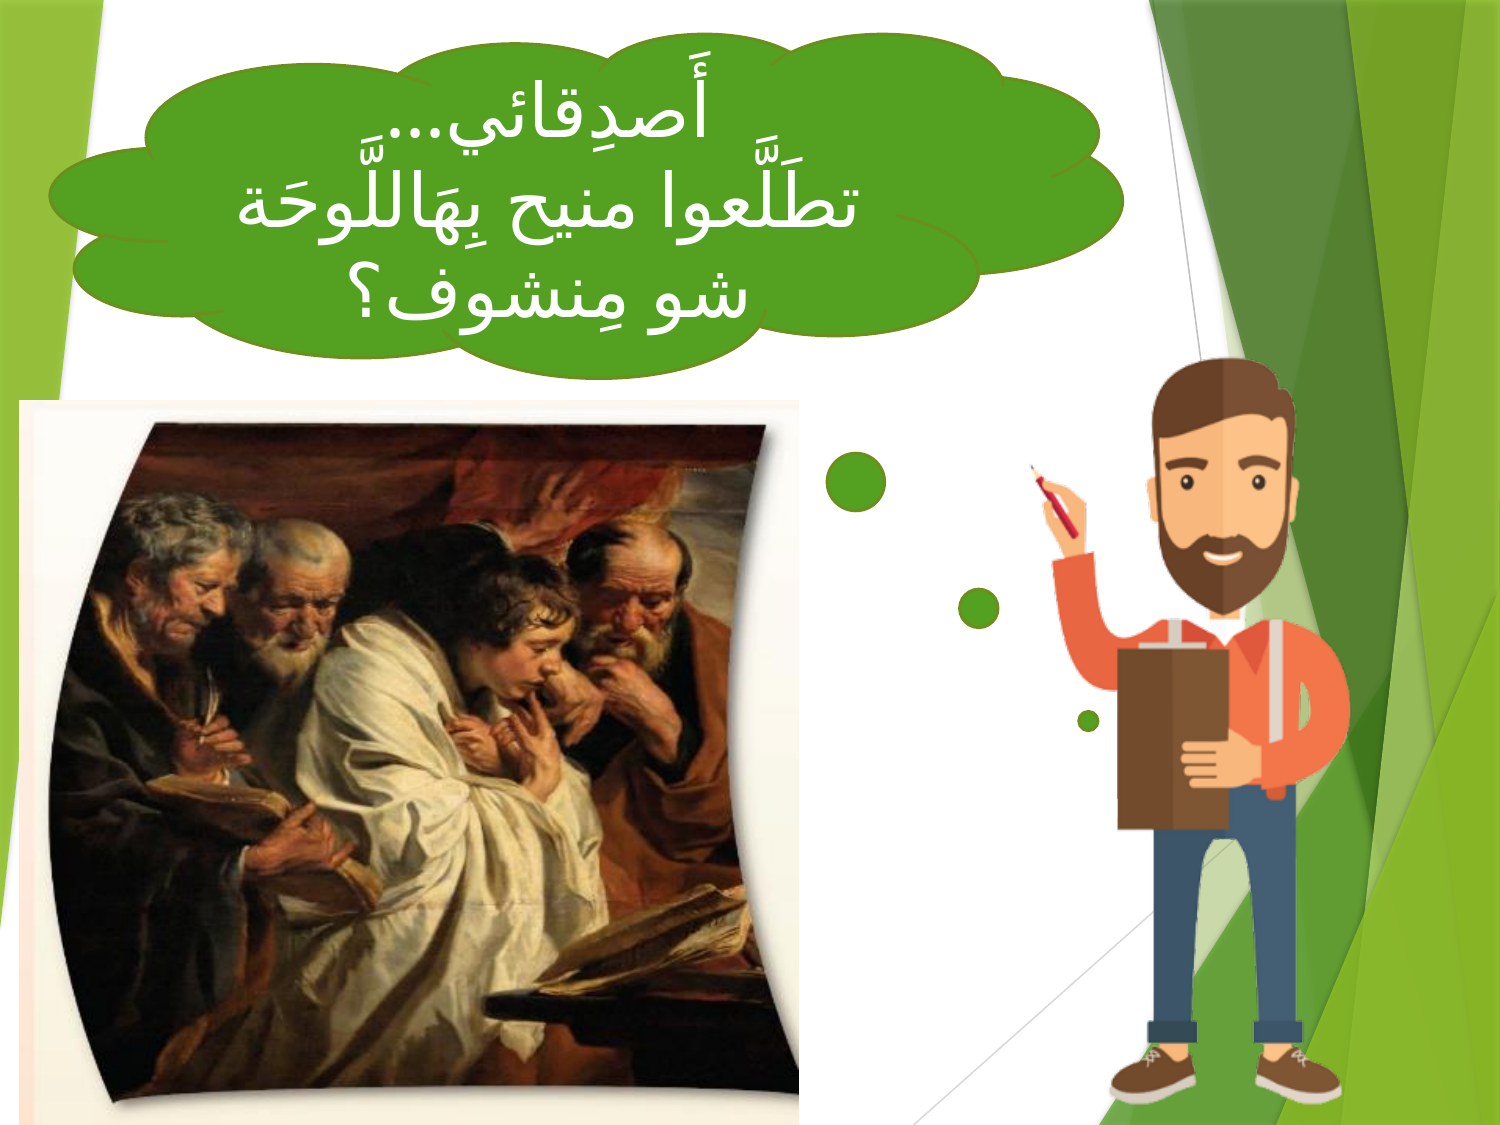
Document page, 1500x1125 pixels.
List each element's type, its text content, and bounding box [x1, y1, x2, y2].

picture [996, 337, 1384, 1125]
text_box أَصدِقائي... تطَلَّعوا منيح بِهَاللَّوحَة شو مِنشوف؟ [825, 451, 887, 513]
text_box أَصدِقائي... تطَلَّعوا منيح بِهَاللَّوحَة شو مِنشوف؟ [48, 32, 1125, 380]
picture [18, 400, 800, 1125]
text_box أَصدِقائي... تطَلَّعوا منيح بِهَاللَّوحَة شو مِنشوف؟ [958, 587, 991, 630]
